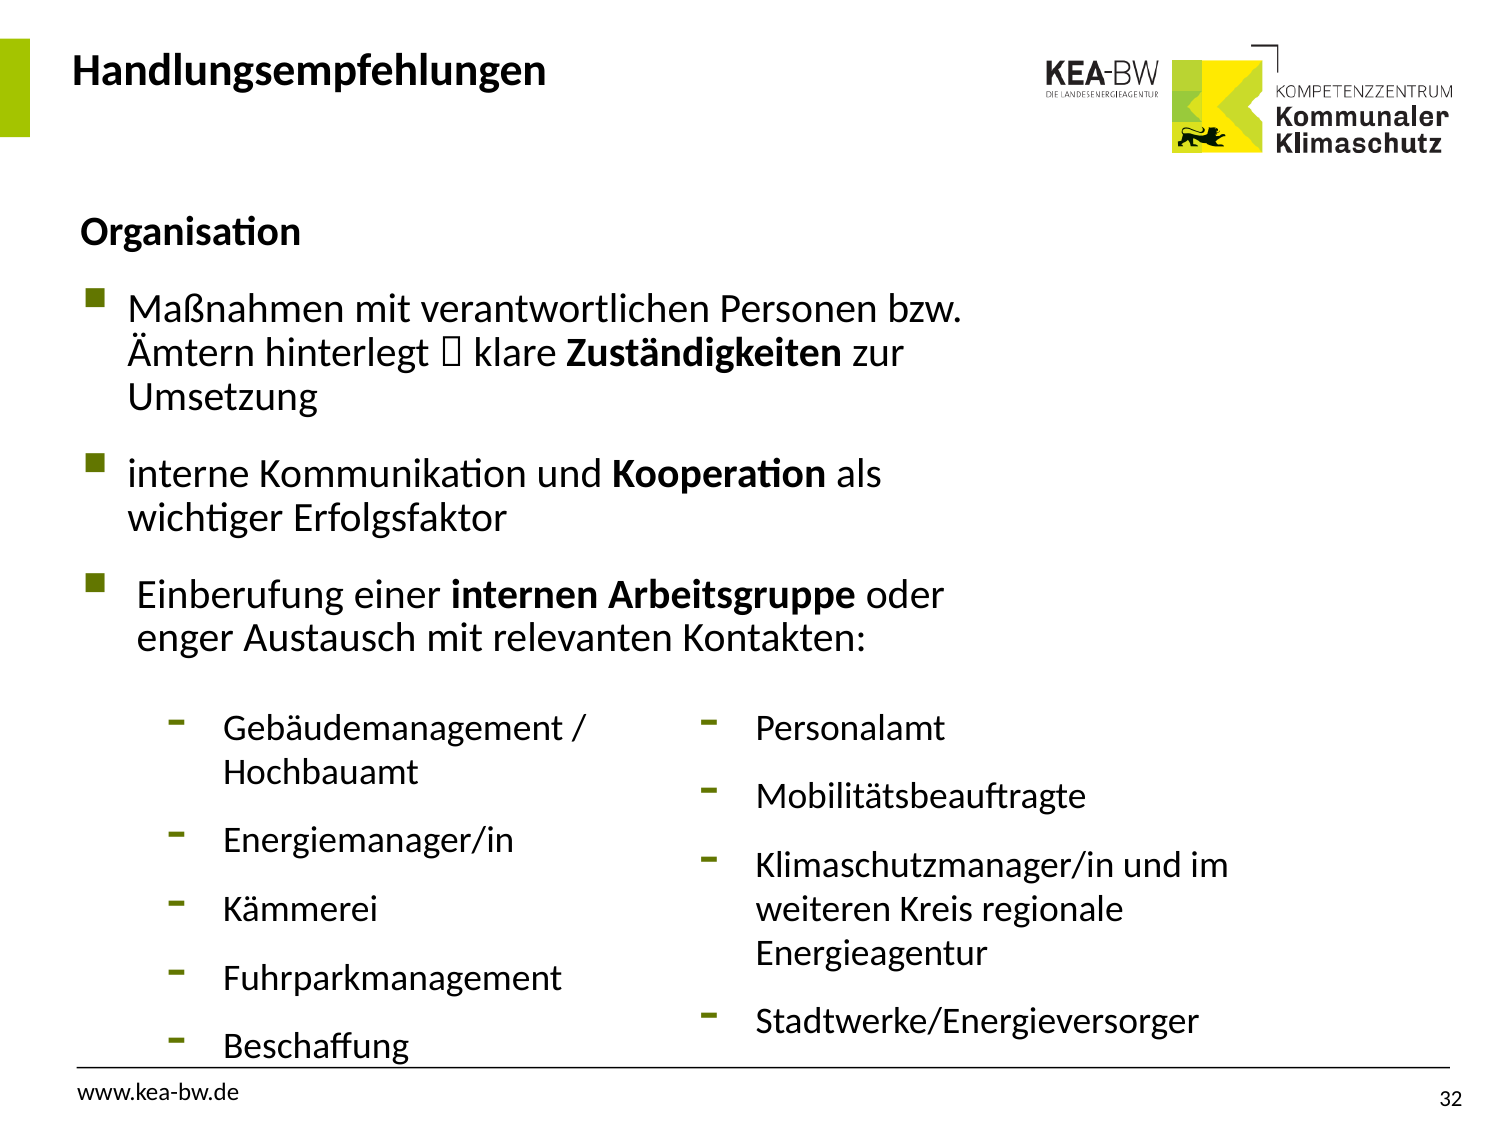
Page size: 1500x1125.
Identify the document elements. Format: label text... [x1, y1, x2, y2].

slide_number 32 [1399, 1058, 1478, 1119]
text_box Gebäudemanagement / Hochbauamt Energiemanager/in Kämmerei Fuhrparkmanagement Beschaffung [152, 696, 608, 1125]
text_box Personalamt Mobilitätsbeauftragte Klimaschutzmanager/in und im weiteren Kreis regionale Energieagentur Stadtwerke/Energieversorger [684, 696, 1271, 1119]
text_box Organisation Maßnahmen mit verantwortlichen Personen bzw. Ämtern hinterlegt  klare Zuständigkeiten zur Umsetzung interne Kommunikation und Kooperation als wichtiger Erfolgsfaktor Einberufung einer internen Arbeitsgruppe oder enger Austausch mit relevanten Kontakten: [65, 202, 1044, 595]
title Handlungsempfehlungen [56, 32, 845, 173]
